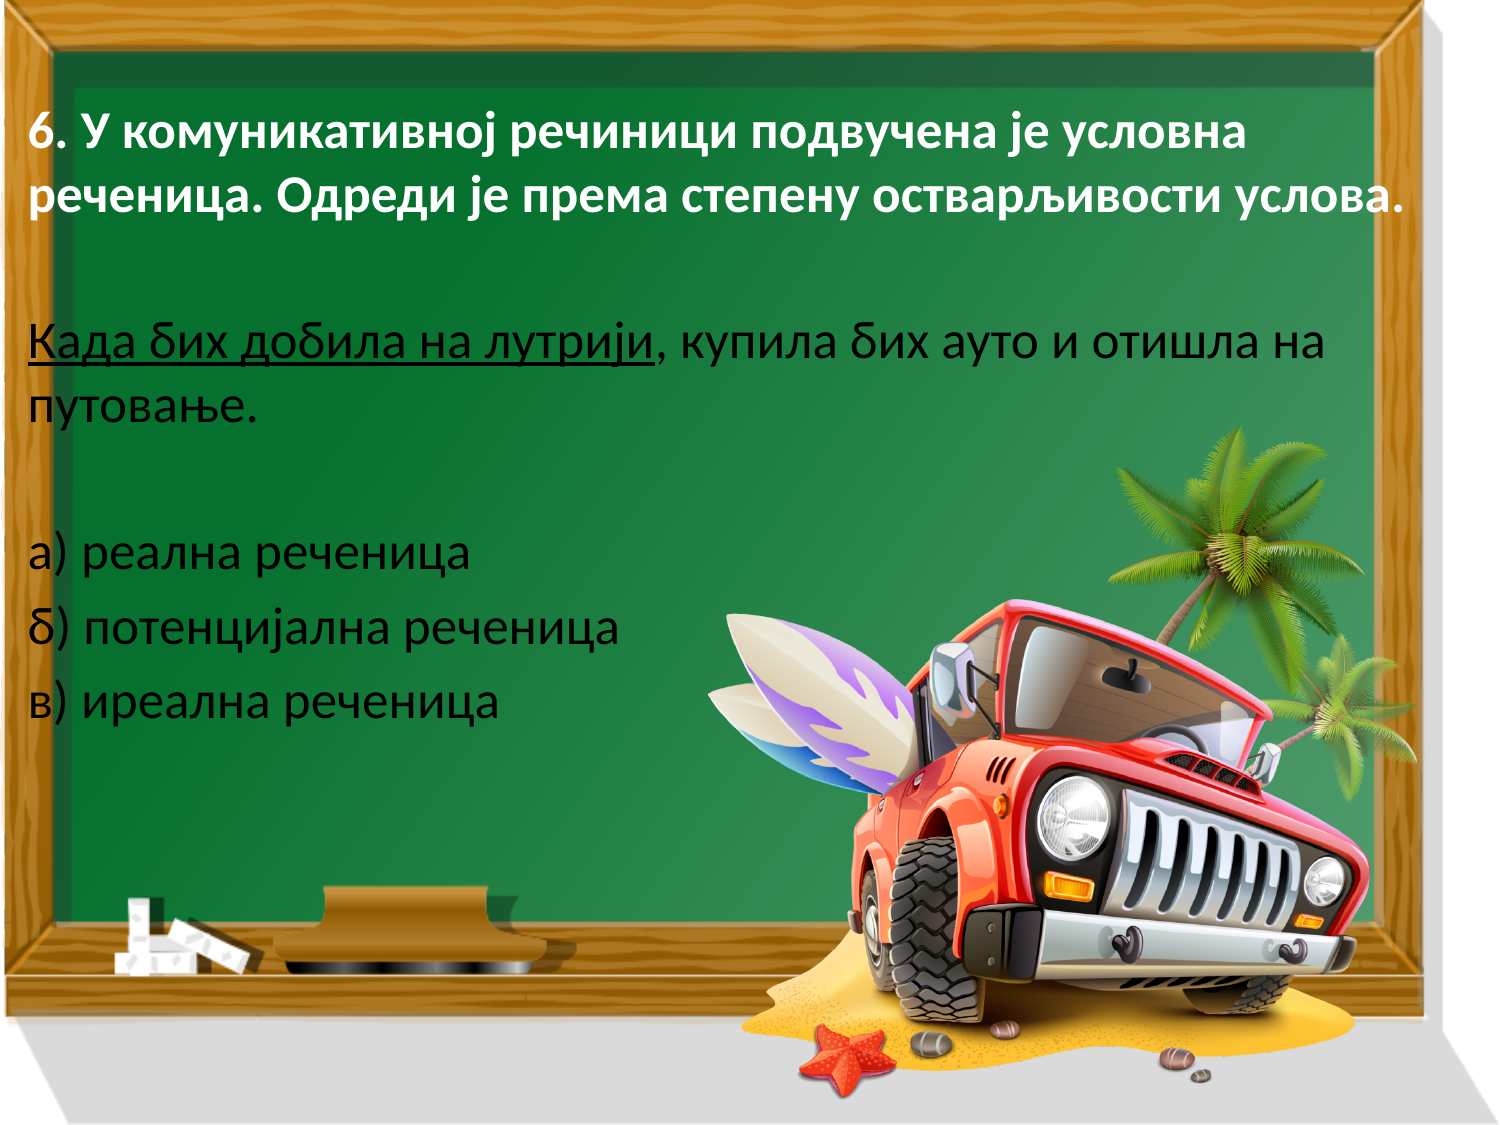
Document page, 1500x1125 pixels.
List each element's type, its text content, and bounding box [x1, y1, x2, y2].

list 6. У комуникативној речиници подвучена је условна реченица. Одреди је према степену остварљивости услова. Када бих добила на лутрији, купила бих ауто и отишла на путовање. а) реална реченица б) потенцијална реченица в) иреална реченица [12, 87, 1425, 900]
picture [0, 0, 1500, 1125]
